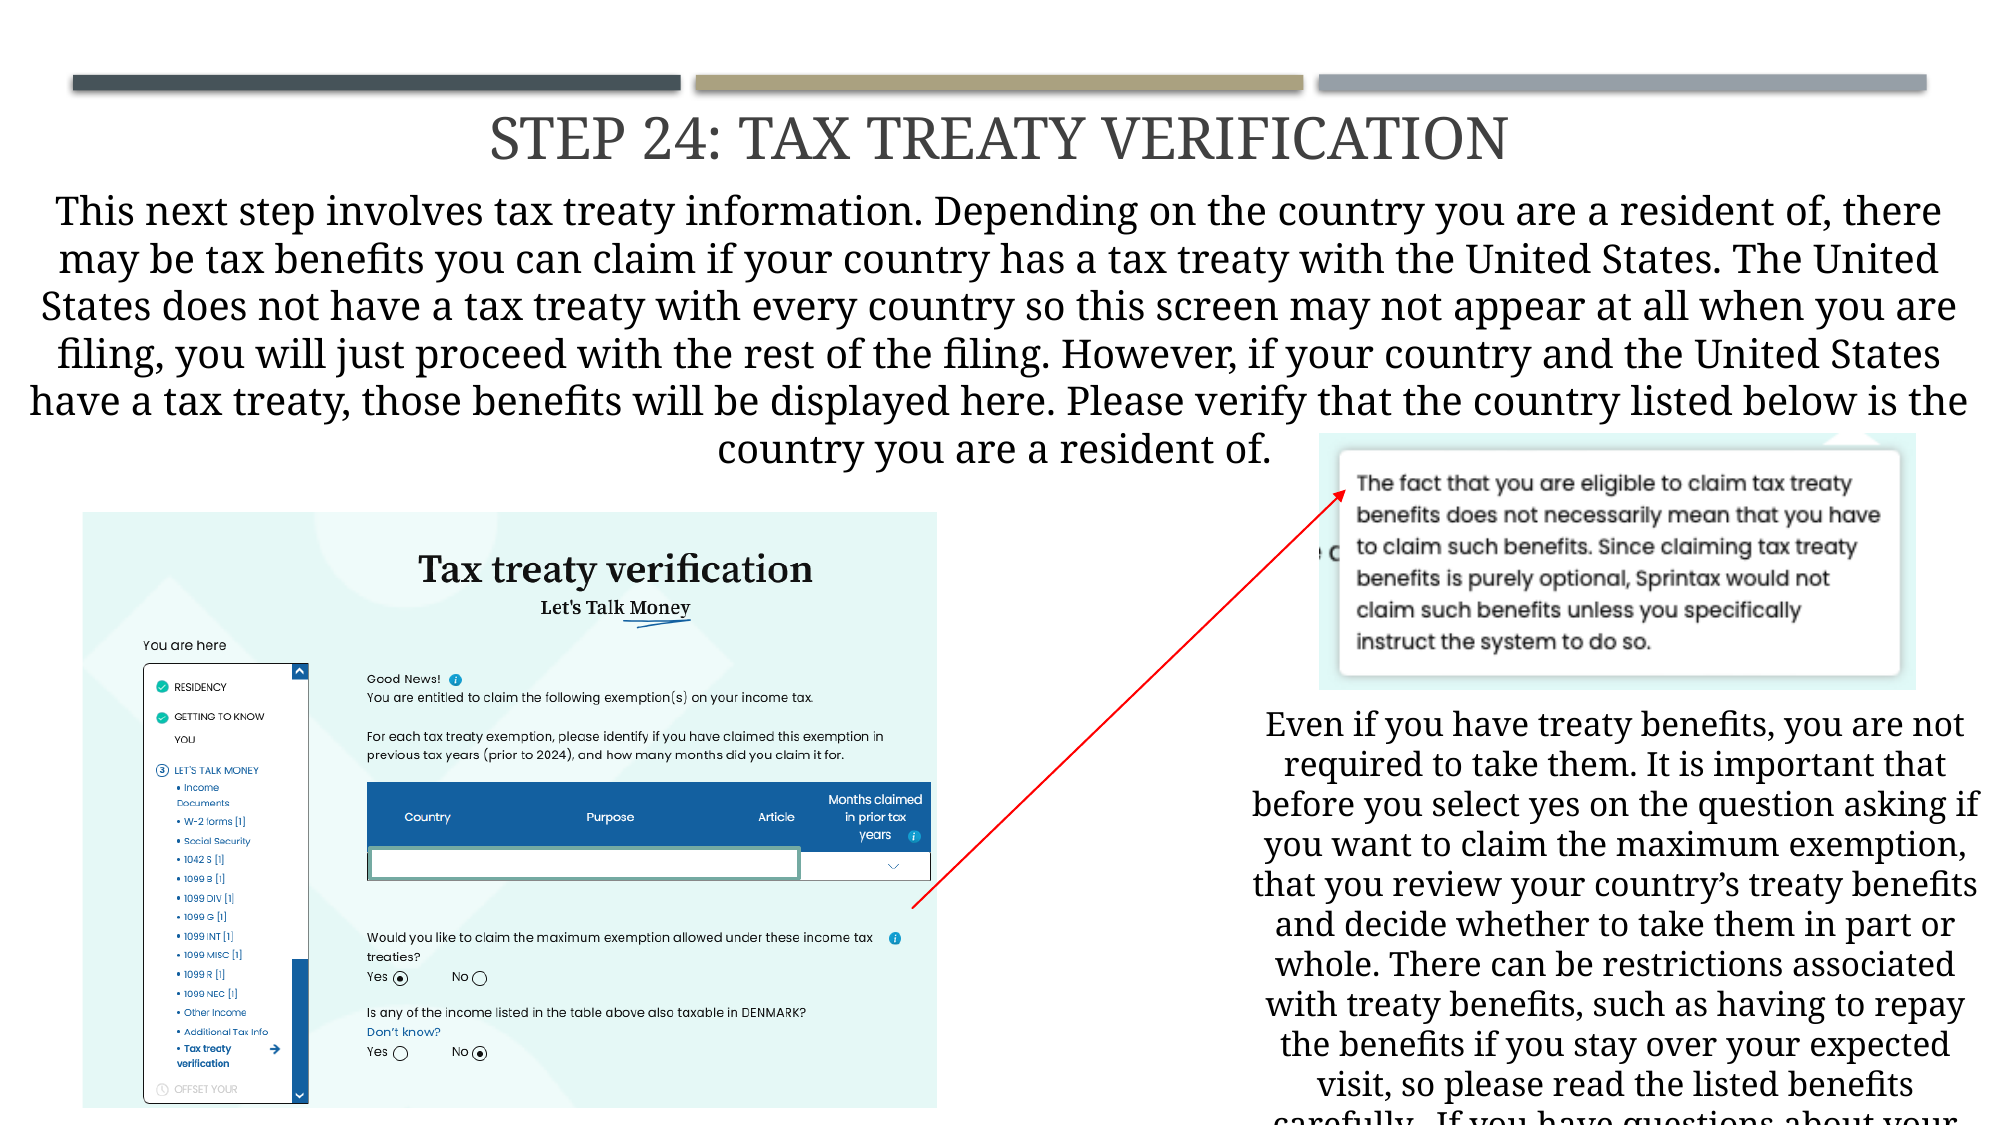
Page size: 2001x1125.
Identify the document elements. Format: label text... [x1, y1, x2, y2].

text_box Even if you have treaty benefits, you are not required to take them. It is important that before you select yes on the question asking if you want to claim the maximum exemption, that you review your country’s treaty benefits and decide whether to take them in part or whole. There can be restrictions associated with treaty benefits, such as having to repay the benefits if you stay over your expected visit, so please read the listed benefits carefully. If you have questions about your treaty benefits, you can contact the Tax Clinic. [1231, 696, 2000, 1125]
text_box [911, 489, 1347, 909]
picture [82, 512, 938, 1109]
text_box This next step involves tax treaty information. Depending on the country you are a resident of, there may be tax benefits you can claim if your country has a tax treaty with the United States. The United States does not have a tax treaty with every country so this screen may not appear at all when you are filing, you will just proceed with the rest of the filing. However, if your country and the United States have a tax treaty, those benefits will be displayed here. Please verify that the country listed below is the country you are a resident of. [0, 178, 2000, 479]
picture [1318, 433, 1917, 690]
title Step 24: Tax Treaty Verification [451, 80, 1549, 178]
